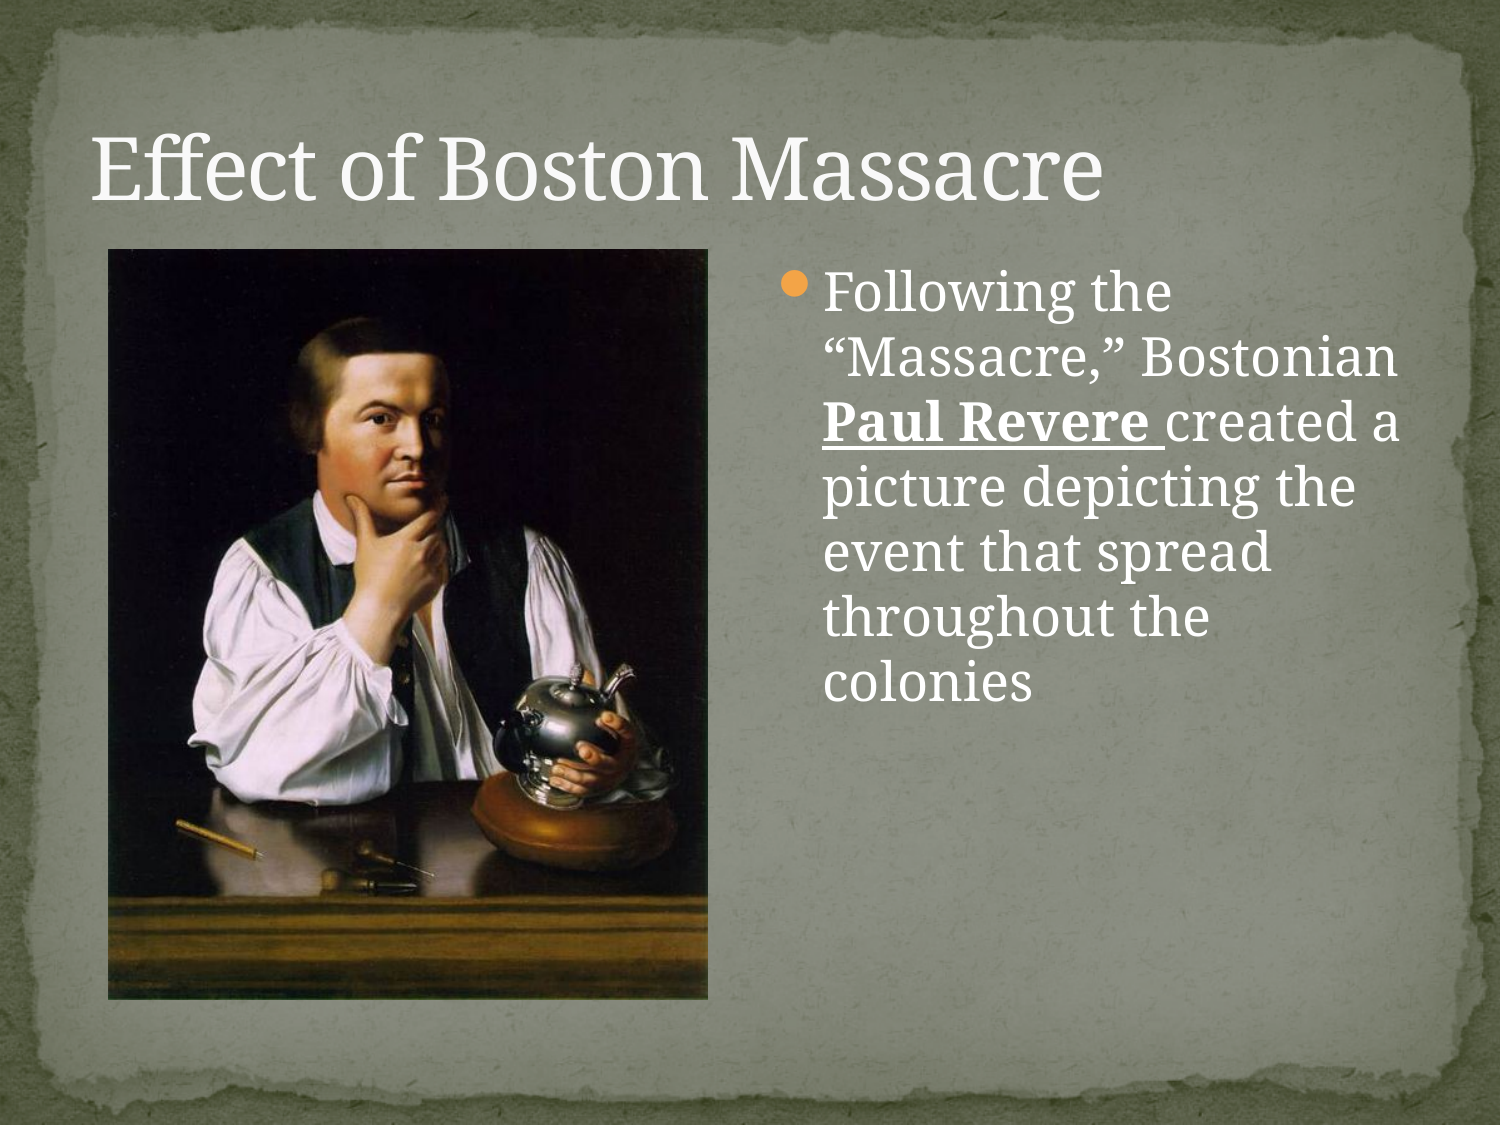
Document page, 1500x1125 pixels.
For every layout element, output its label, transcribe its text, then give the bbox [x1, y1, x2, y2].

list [110, 252, 706, 999]
title Effect of Boston Massacre [74, 24, 1425, 225]
list Following the “Massacre,” Bostonian Paul Revere created a picture depicting the event that spread throughout the colonies [762, 249, 1429, 1000]
